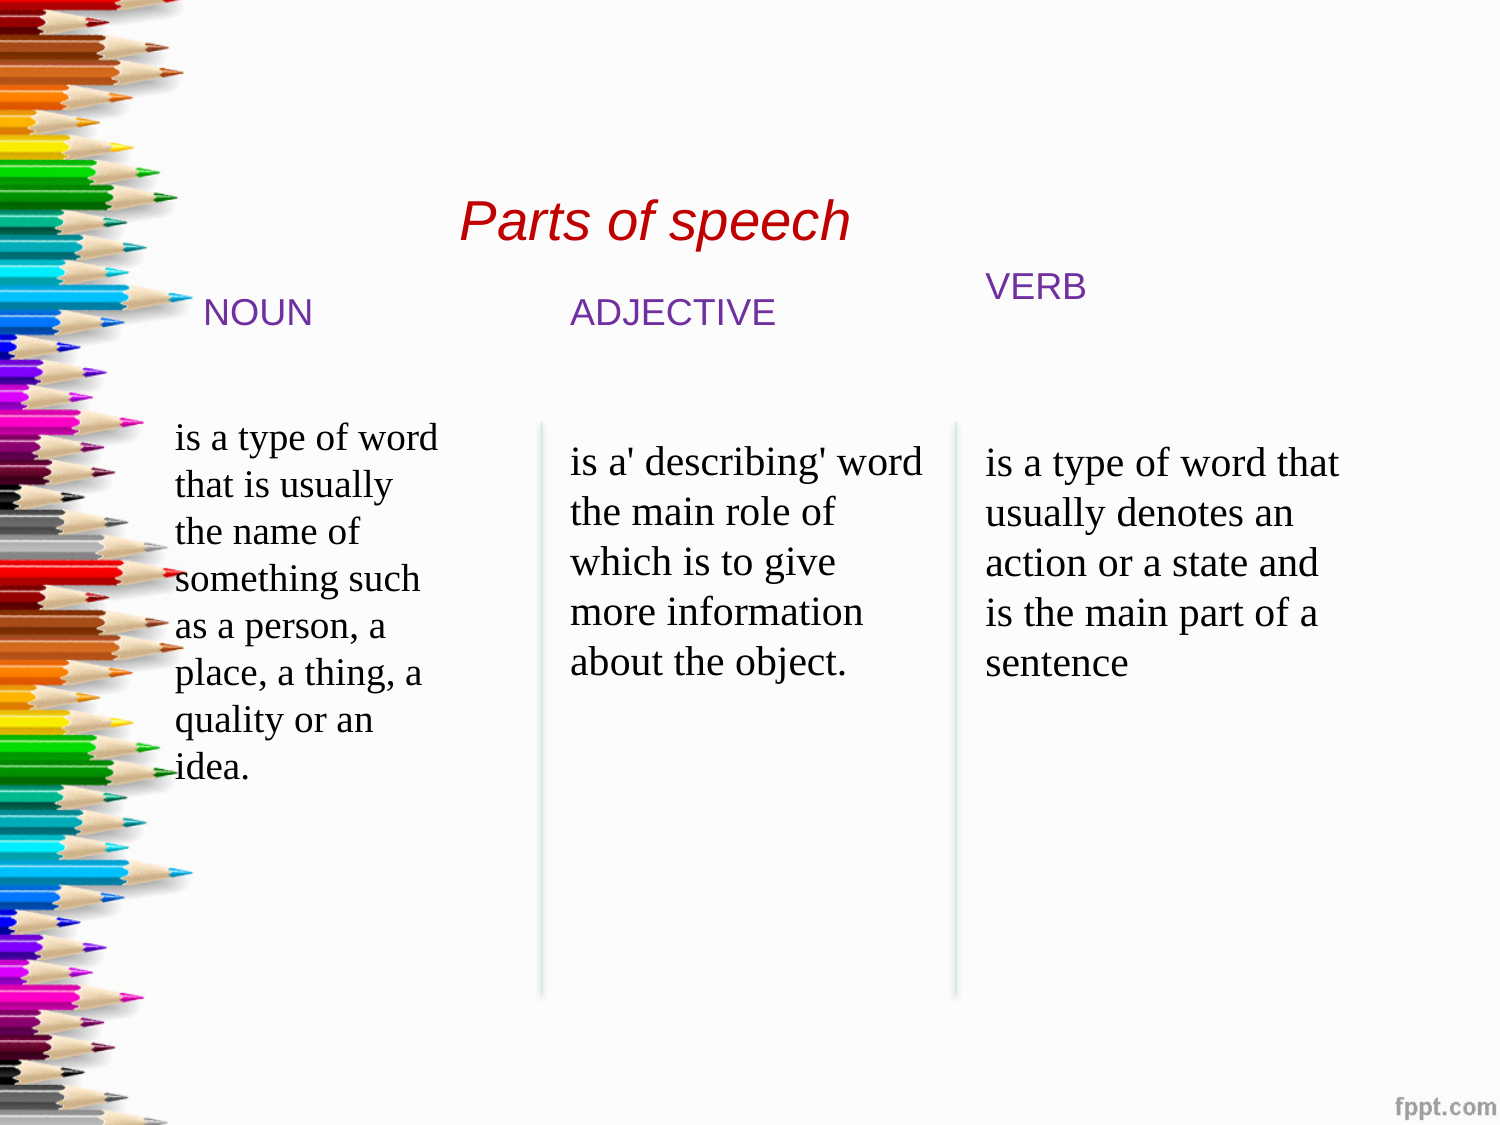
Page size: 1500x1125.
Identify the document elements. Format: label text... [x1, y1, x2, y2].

list NOUN [187, 275, 529, 394]
list VERB [970, 253, 1358, 368]
list is a type of word that is usually the name of something such as a person, a place, a thing, a quality or an idea. [159, 367, 457, 821]
list is a' describing' word the main role of which is to give more information about the object. [554, 391, 943, 736]
title Parts of speech [141, 159, 1229, 276]
list is a type of word that usually denotes an action or a state and is the main part of a sentence [970, 392, 1358, 1036]
picture [0, 0, 1500, 1125]
list ADJECTIVE [554, 275, 943, 391]
